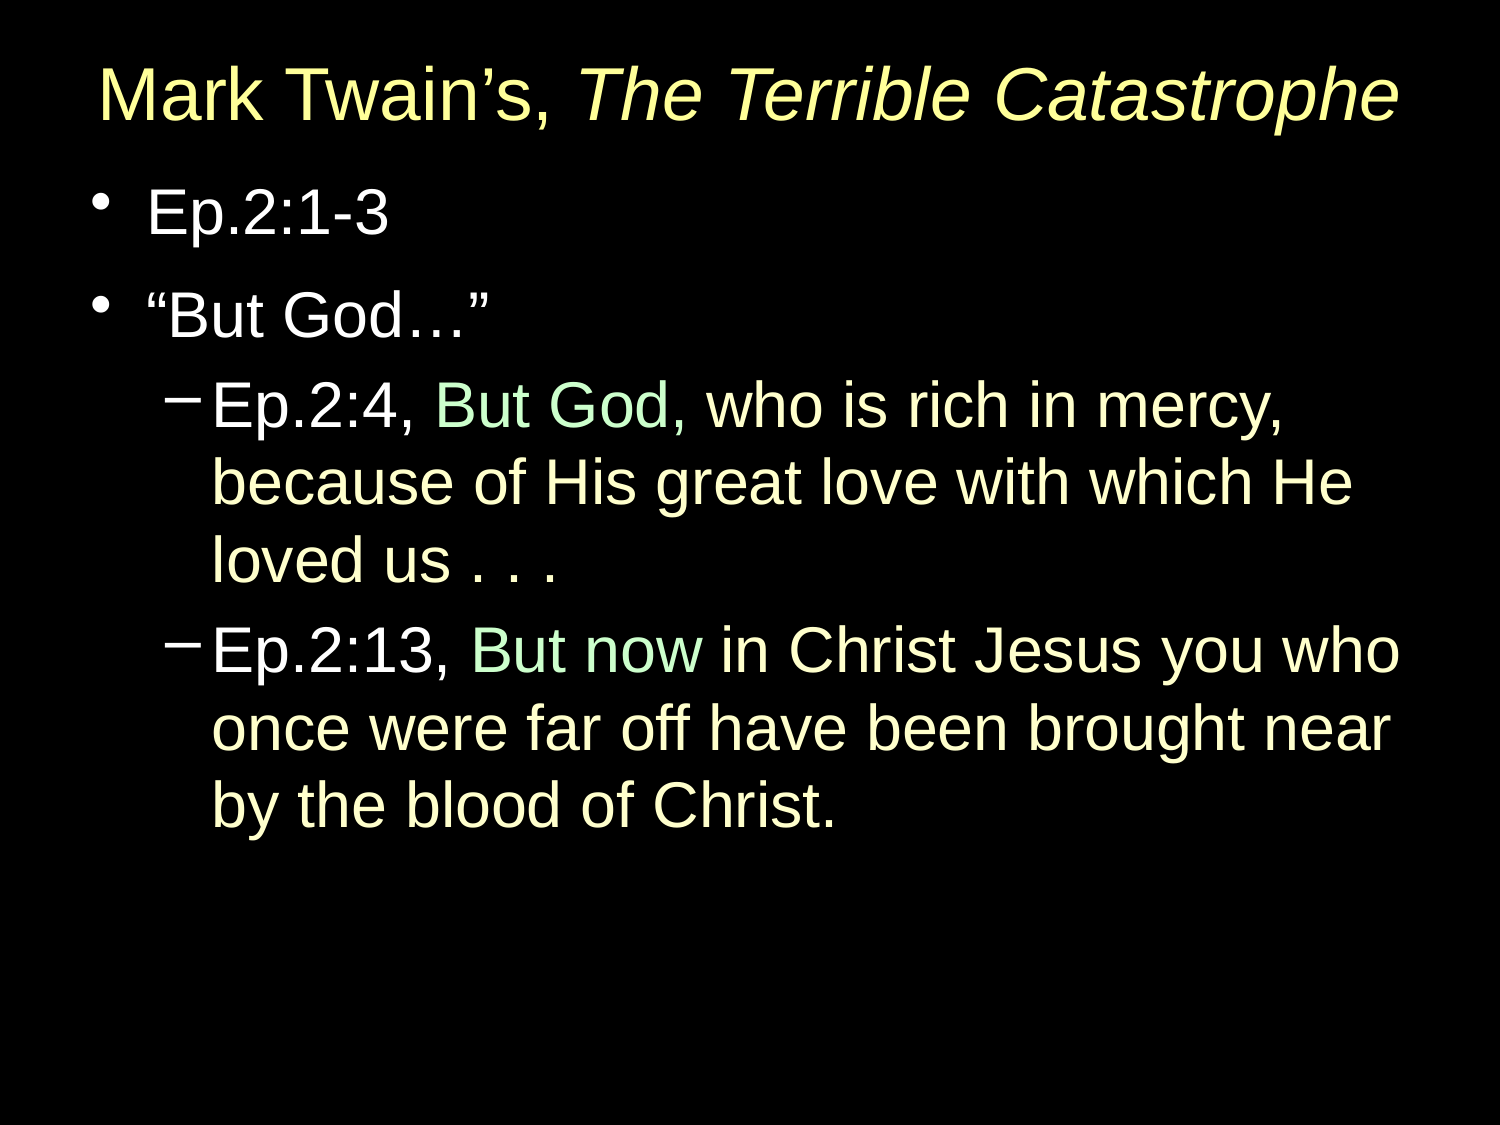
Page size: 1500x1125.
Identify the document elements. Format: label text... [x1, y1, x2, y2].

title Mark Twain’s, The Terrible Catastrophe [75, 12, 1425, 162]
list Ep.2:1-3 “But God…” Ep.2:4, But God, who is rich in mercy, because of His great love with which He loved us . . . Ep.2:13, But now in Christ Jesus you who once were far off have been brought near by the blood of Christ. [75, 162, 1425, 1046]
